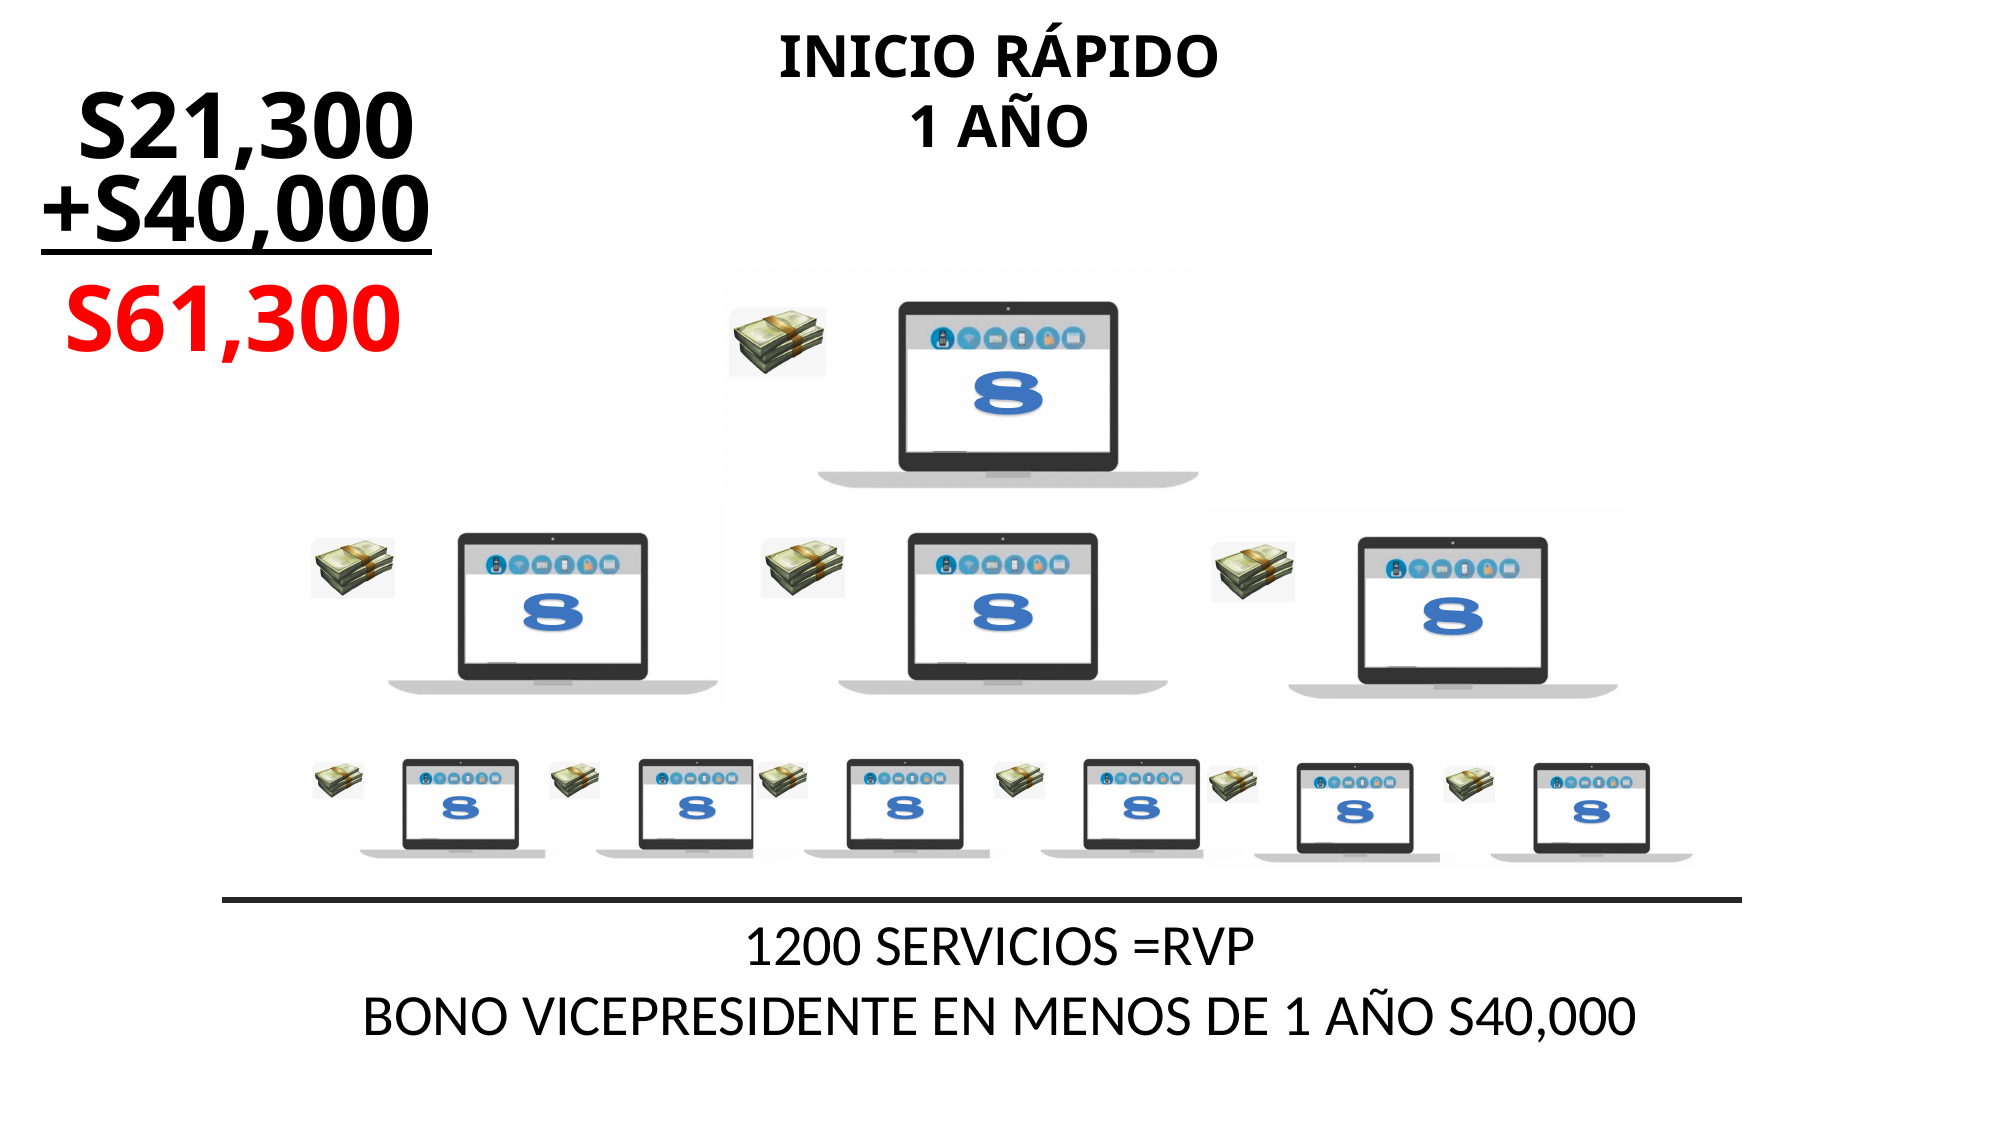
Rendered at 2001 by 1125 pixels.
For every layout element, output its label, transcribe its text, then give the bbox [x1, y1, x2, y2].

text_box 1200 SERVICIOS =RVP BONO VICEPRESIDENTE EN MENOS DE 1 AÑO S40,000 [0, 899, 2000, 1055]
text_box +S40,000 S61,300 [25, 167, 822, 378]
picture [308, 740, 1698, 870]
text_box INICIO RÁPIDO 1 AÑO [0, 11, 2000, 167]
picture [1205, 506, 1626, 711]
picture [305, 266, 1209, 707]
